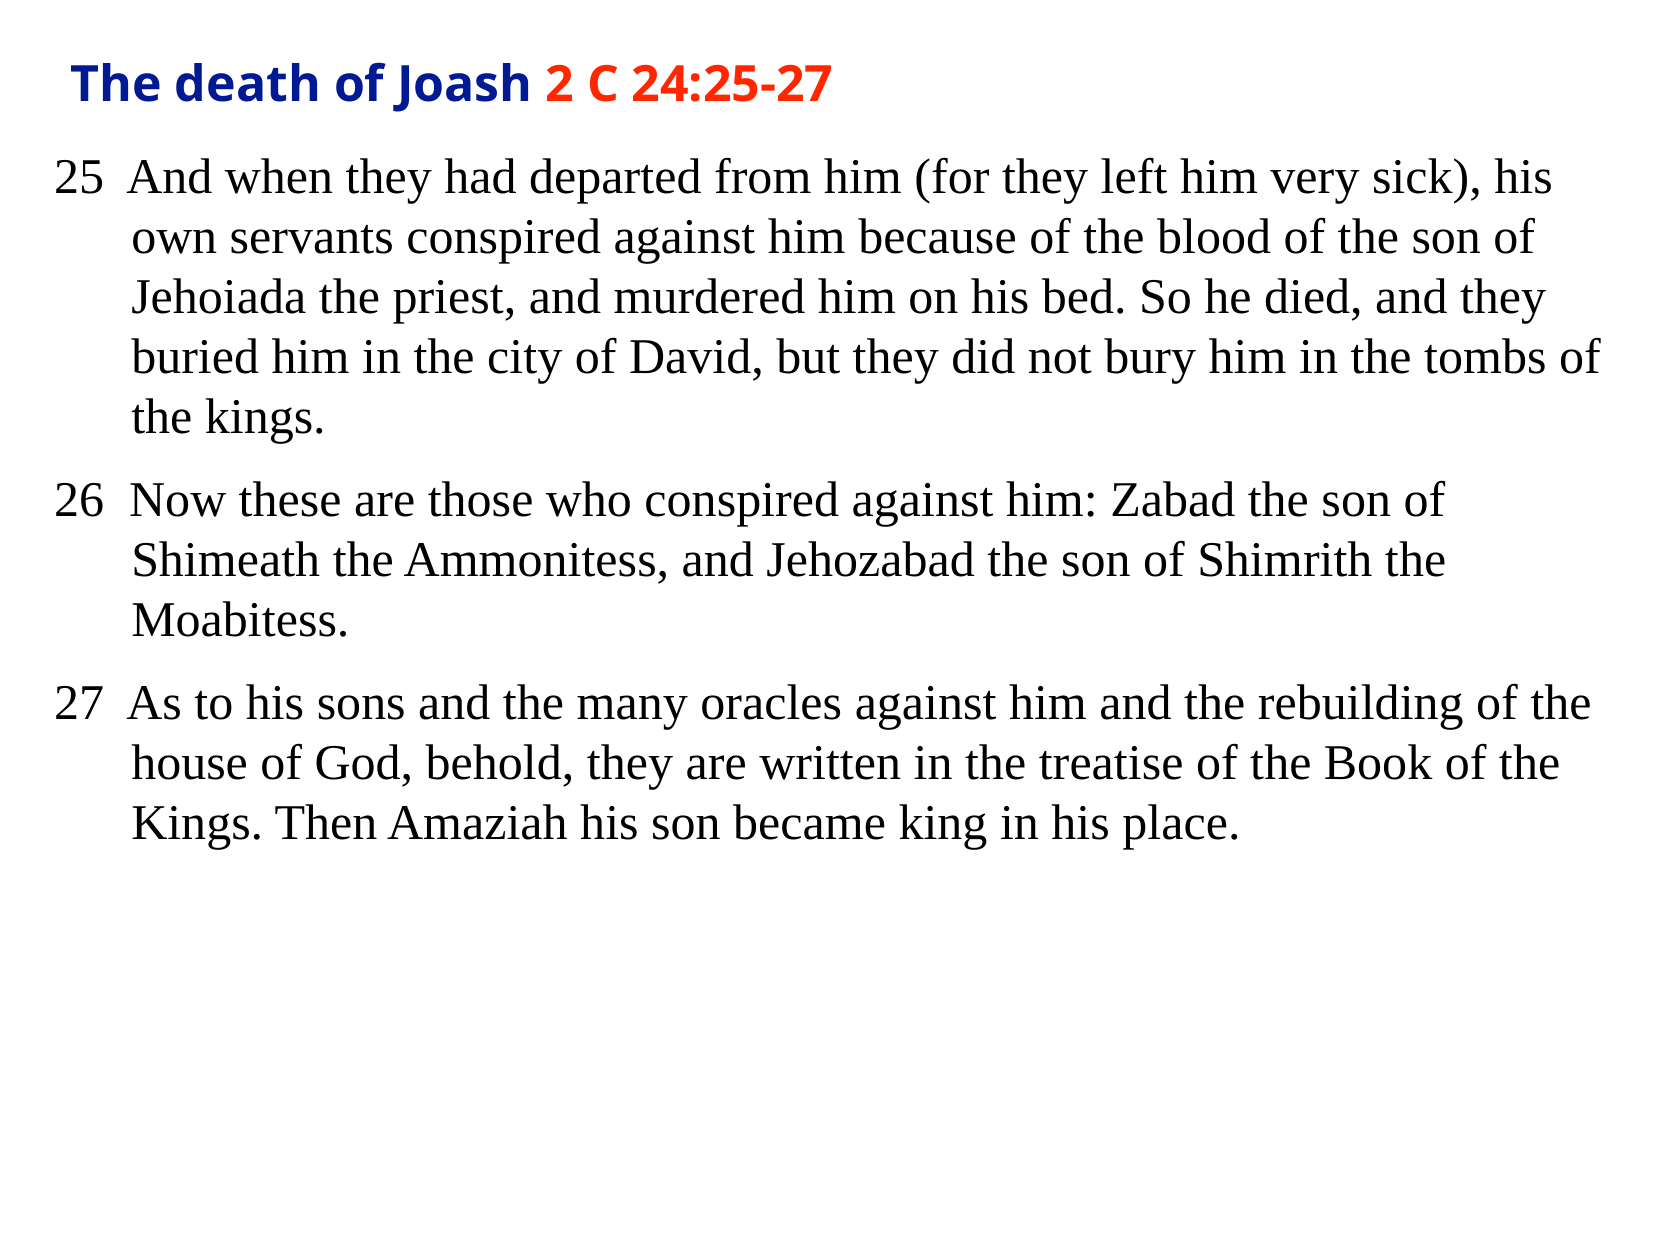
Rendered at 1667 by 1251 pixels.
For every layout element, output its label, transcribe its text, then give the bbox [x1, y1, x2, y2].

title The death of Joash 2 C 24:25-27 [64, 0, 1628, 163]
text_box 25 And when they had departed from him (for they left him very sick), his own servants conspired against him because of the blood of the son of Jehoiada the priest, and murdered him on his bed. So he died, and they buried him in the city of David, but they did not bury him in the tombs of the kings. 26 Now these are those who conspired against him: Zabad the son of Shimeath the Ammonitess, and Jehozabad the son of Shimrith the Moabitess. 27 As to his sons and the many oracles against him and the rebuilding of the house of God, behold, they are written in the treatise of the Book of the Kings. Then Amaziah his son became king in his place. [47, 137, 1619, 856]
